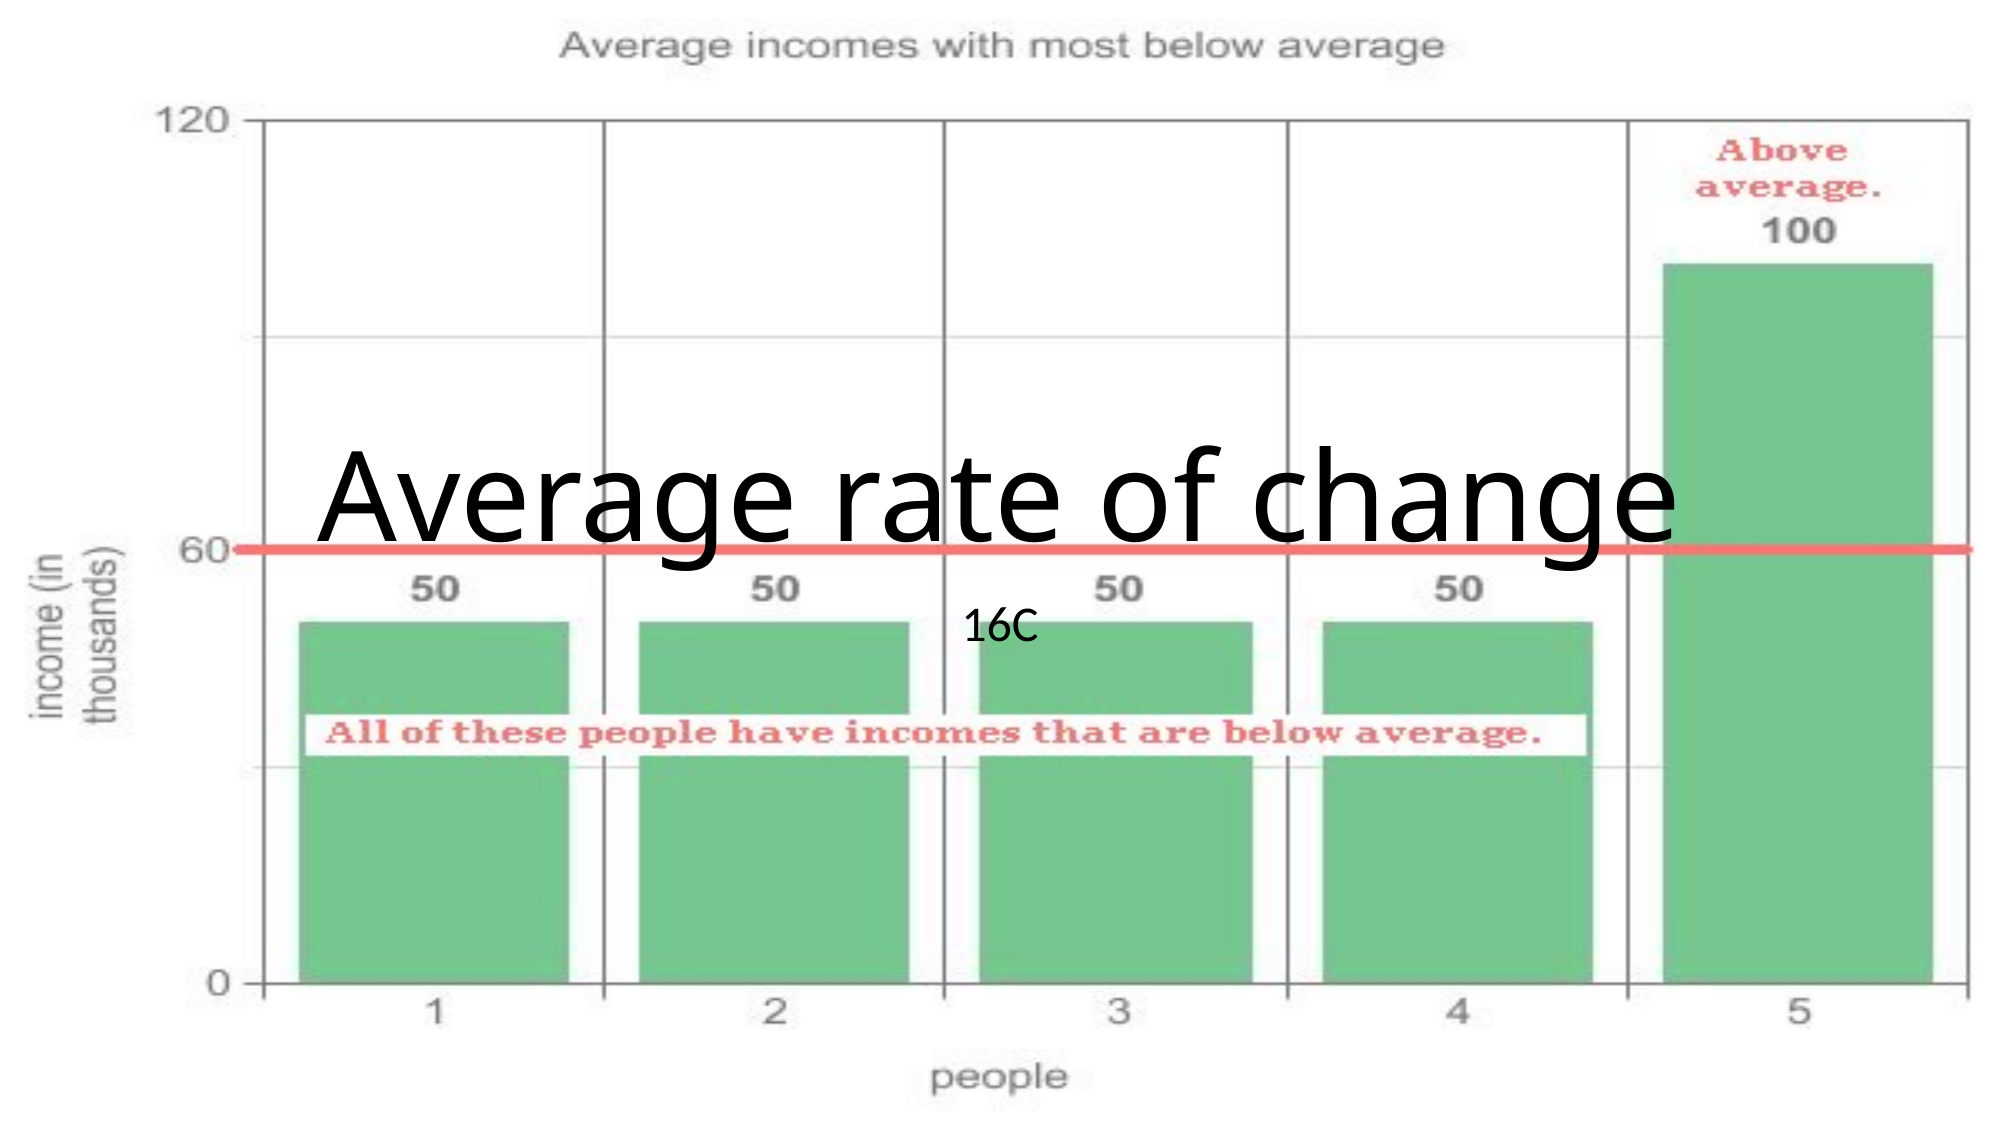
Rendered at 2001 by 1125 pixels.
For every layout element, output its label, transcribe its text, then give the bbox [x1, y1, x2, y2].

subtitle 16C [249, 590, 1750, 863]
title Average rate of change [249, 184, 1750, 576]
